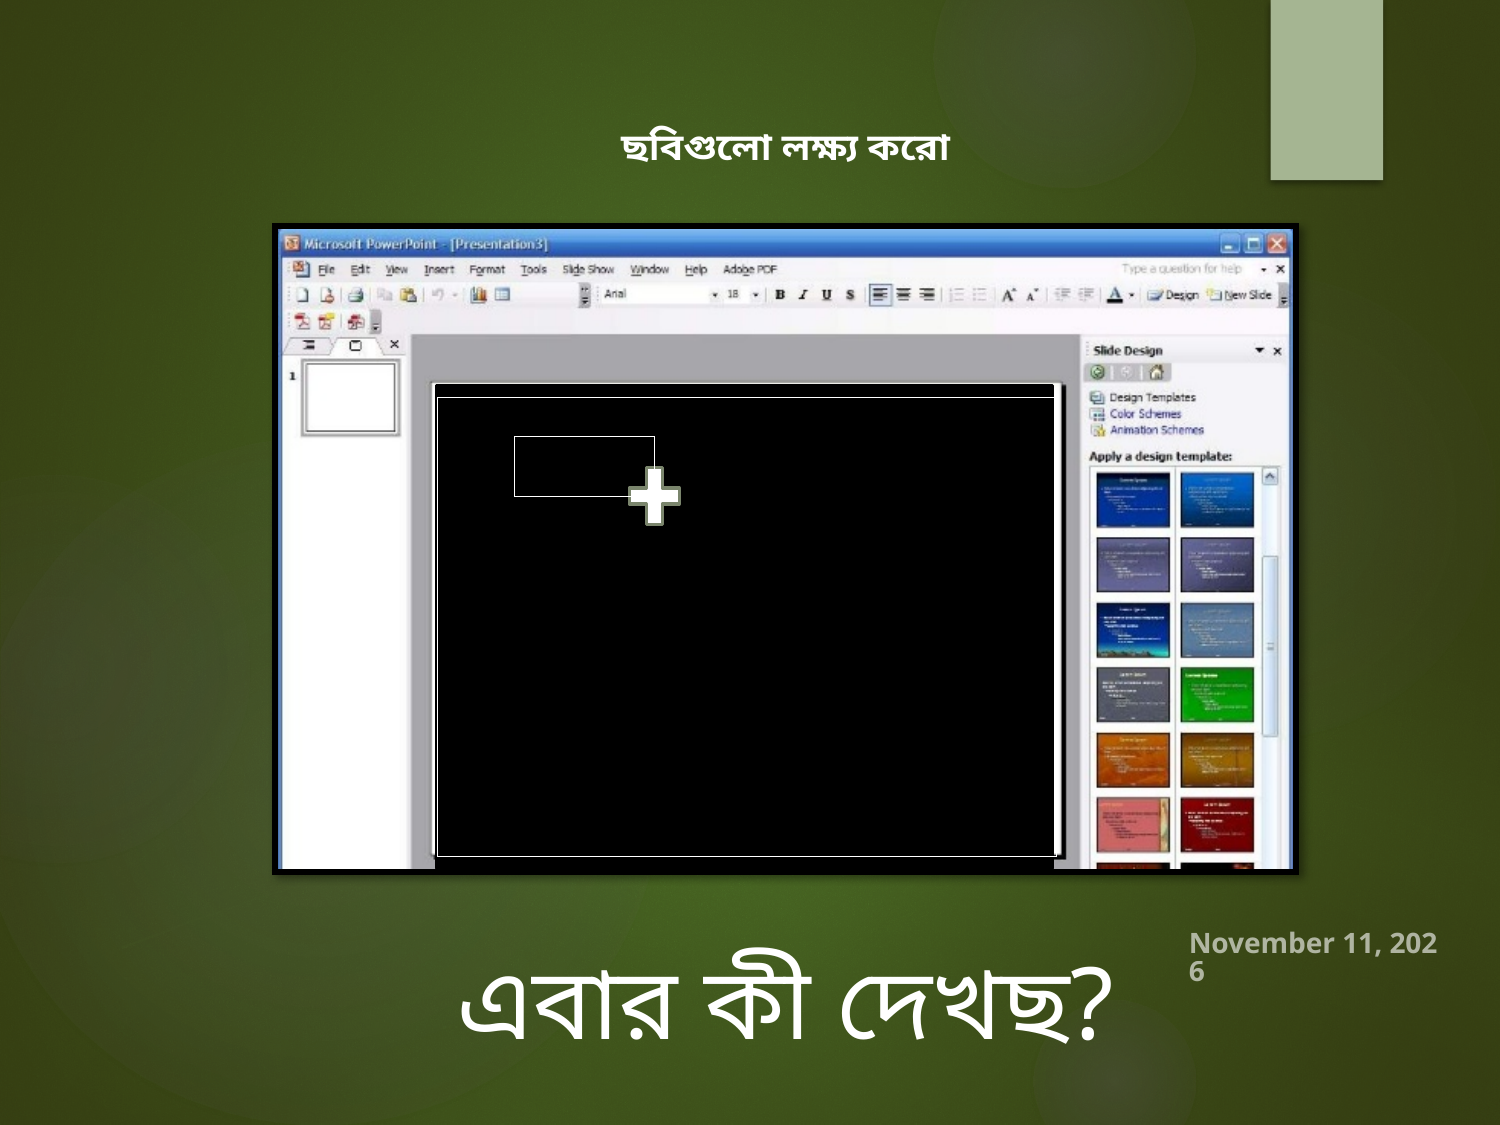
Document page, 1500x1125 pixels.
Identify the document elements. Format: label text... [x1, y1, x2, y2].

picture [277, 228, 1294, 869]
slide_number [1173, 917, 1460, 963]
text_box এবার কী দেখছ? [372, 932, 1199, 1067]
text_box ছবিগুলো লক্ষ্য করো [606, 115, 965, 176]
